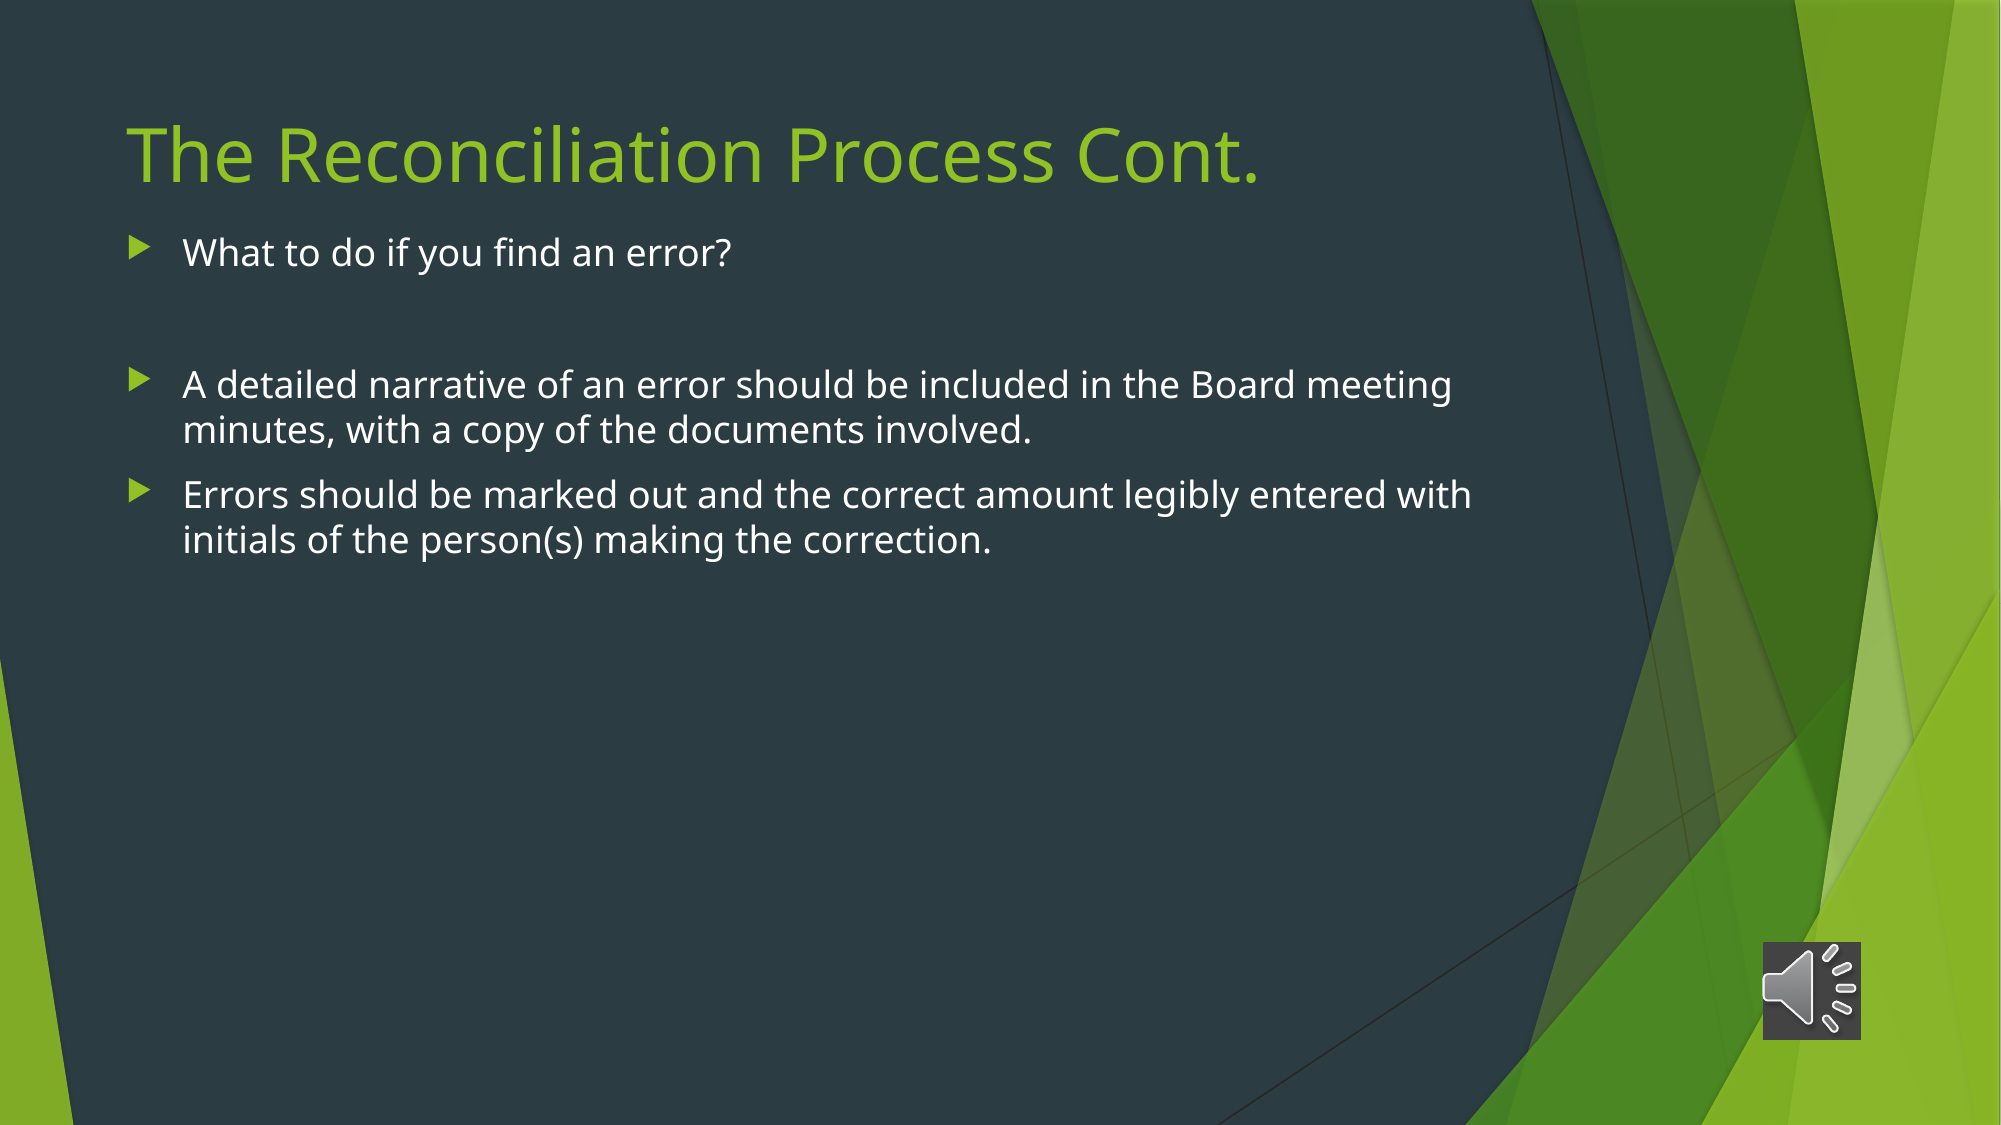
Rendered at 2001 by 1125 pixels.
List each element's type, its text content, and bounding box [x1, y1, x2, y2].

list What to do if you find an error? A detailed narrative of an error should be included in the Board meeting minutes, with a copy of the documents involved. Errors should be marked out and the correct amount legibly entered with initials of the person(s) making the correction. [111, 221, 1522, 991]
picture [1761, 940, 1863, 1042]
title The Reconciliation Process Cont. [111, 99, 1522, 221]
